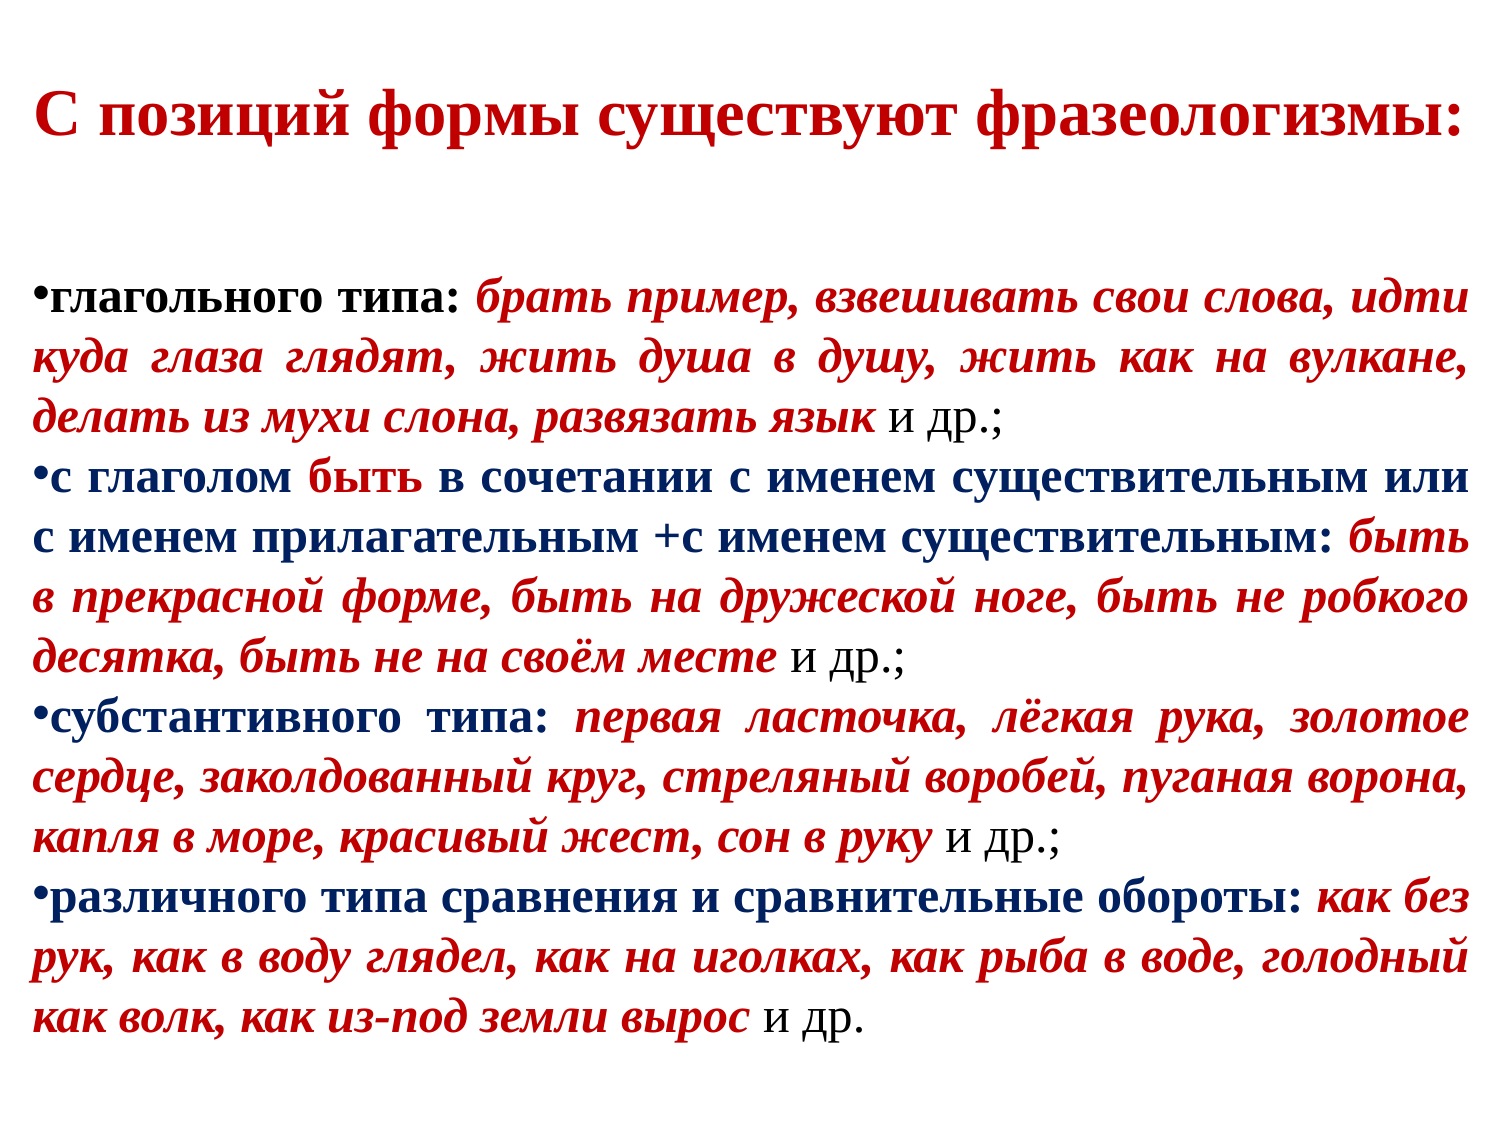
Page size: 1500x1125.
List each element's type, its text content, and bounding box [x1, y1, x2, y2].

title С позиций формы существуют фразеологизмы: [17, 19, 1500, 207]
text_box глагольного типа: брать пример, взвешивать свои слова, идти куда глаза глядят, жить душа в душу, жить как на вулкане, делать из мухи слона, развязать язык и др.; с глаголом быть в сочетании с именем существительным или с именем прилагательным +с именем существительным: быть в прекрасной форме, быть на дружеской ноге, быть не робкого десятка, быть не на своём месте и др.; субстантивного типа: первая ласточка, лёгкая рука, золотое сердце, заколдованный круг, стреляный воробей, пуганая ворона, капля в море, красивый жест, сон в руку и др.; различного типа сравнения и сравнительные обороты: как без рук, как в воду глядел, как на иголках, как рыба в воде, голодный как волк, как из-под земли вырос и др. [17, 255, 1485, 1051]
